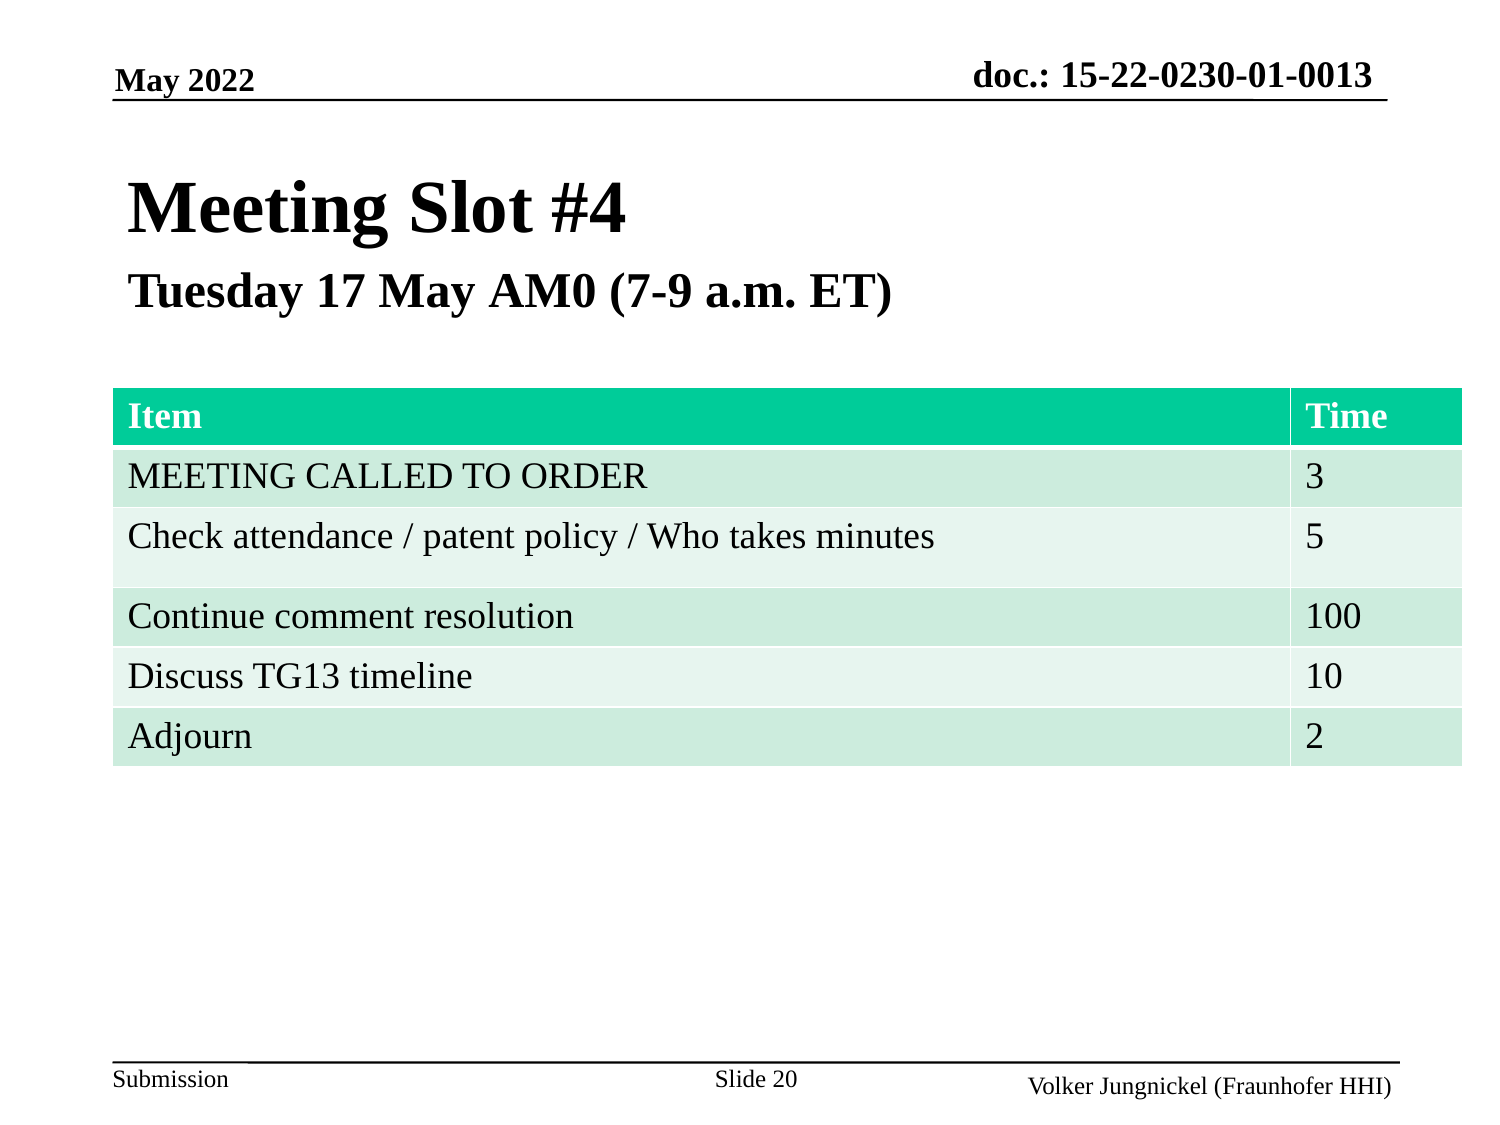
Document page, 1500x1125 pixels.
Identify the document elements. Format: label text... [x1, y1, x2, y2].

table_cell Check attendance / patent policy / Who takes minutes [113, 508, 1290, 587]
table_cell 10 [1291, 648, 1462, 706]
footer Volker Jungnickel (Fraunhofer HHI) [1012, 1062, 1439, 1100]
slide_number Slide 20 [711, 1061, 801, 1093]
table_cell Continue comment resolution [113, 588, 1290, 646]
table_header Item [113, 388, 1290, 445]
table_cell 5 [1291, 508, 1462, 587]
table_header Time [1291, 388, 1462, 445]
table_cell Adjourn [113, 708, 1290, 766]
text_box Meeting Slot #4 Tuesday 17 May AM0 (7-9 a.m. ET) [112, 149, 1388, 387]
table_cell MEETING CALLED TO ORDER [113, 450, 1290, 507]
table_cell Discuss TG13 timeline [113, 648, 1290, 706]
table_cell 100 [1291, 588, 1462, 646]
table_cell 2 [1291, 708, 1462, 766]
table_cell 3 [1291, 450, 1462, 507]
